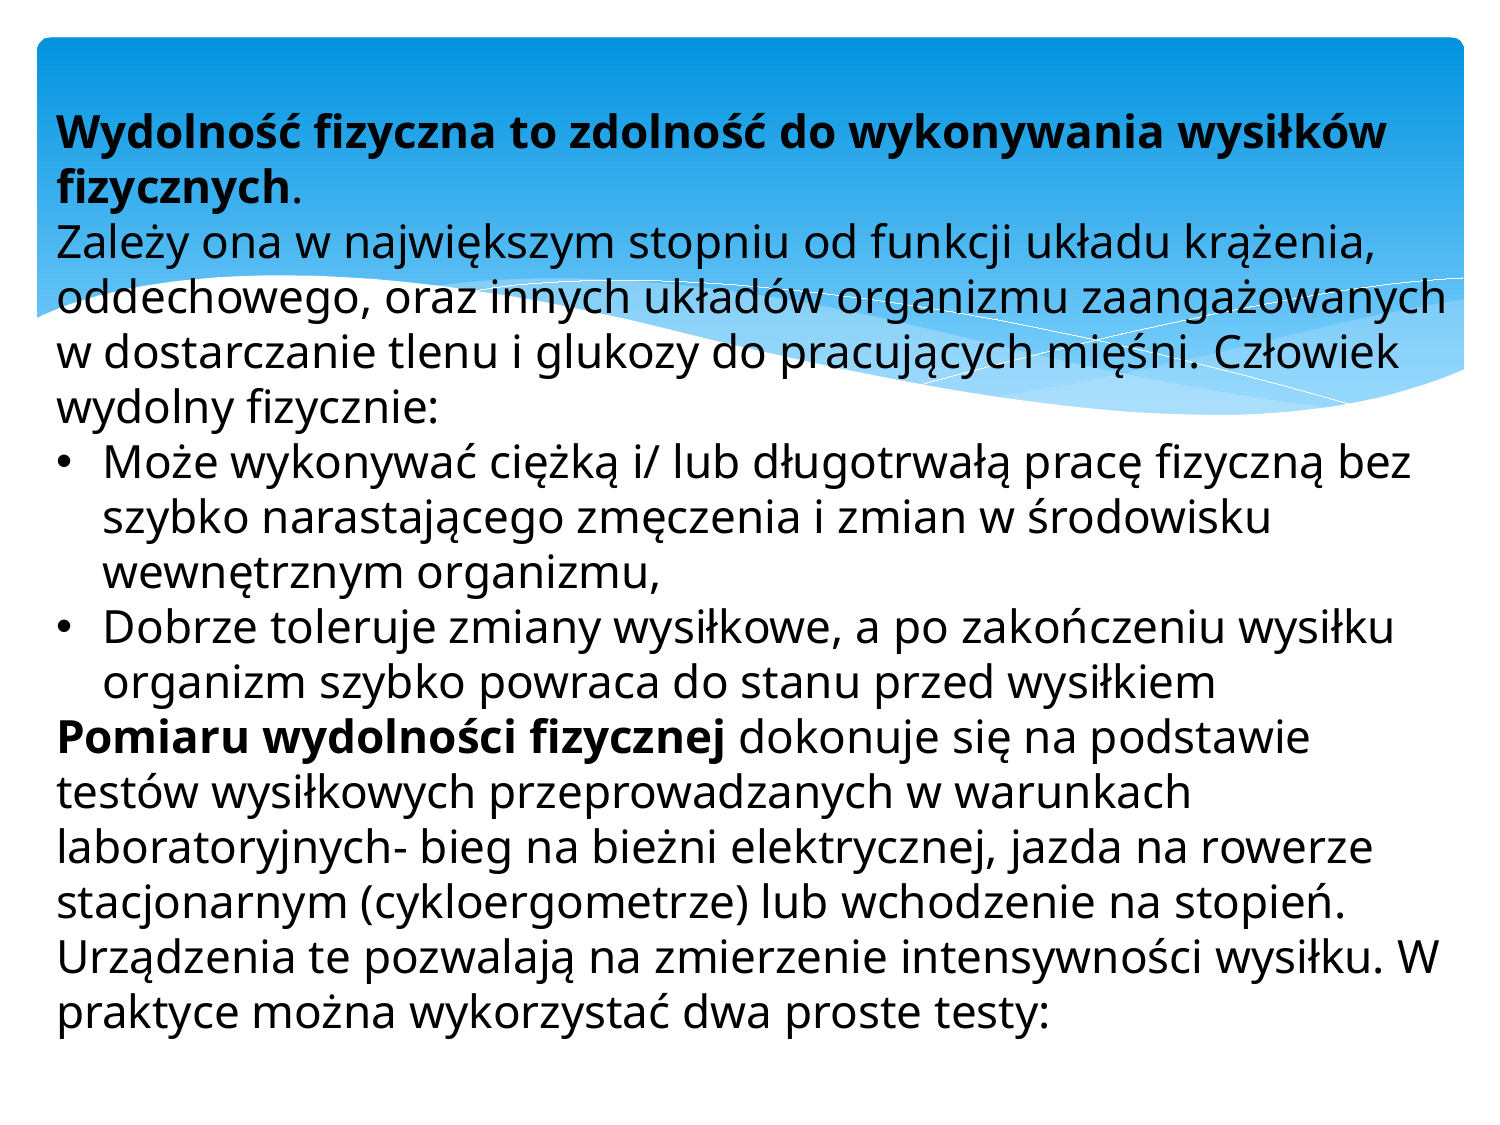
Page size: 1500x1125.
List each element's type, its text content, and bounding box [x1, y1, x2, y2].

text_box Wydolność fizyczna to zdolność do wykonywania wysiłków fizycznych. Zależy ona w największym stopniu od funkcji układu krążenia, oddechowego, oraz innych układów organizmu zaangażowanych w dostarczanie tlenu i glukozy do pracujących mięśni. Człowiek wydolny fizycznie: Może wykonywać ciężką i/ lub długotrwałą pracę fizyczną bez szybko narastającego zmęczenia i zmian w środowisku wewnętrznym organizmu, Dobrze toleruje zmiany wysiłkowe, a po zakończeniu wysiłku organizm szybko powraca do stanu przed wysiłkiem Pomiaru wydolności fizycznej dokonuje się na podstawie testów wysiłkowych przeprowadzanych w warunkach laboratoryjnych- bieg na bieżni elektrycznej, jazda na rowerze stacjonarnym (cykloergometrze) lub wchodzenie na stopień. Urządzenia te pozwalają na zmierzenie intensywności wysiłku. W praktyce można wykorzystać dwa proste testy: [41, 95, 1471, 1046]
